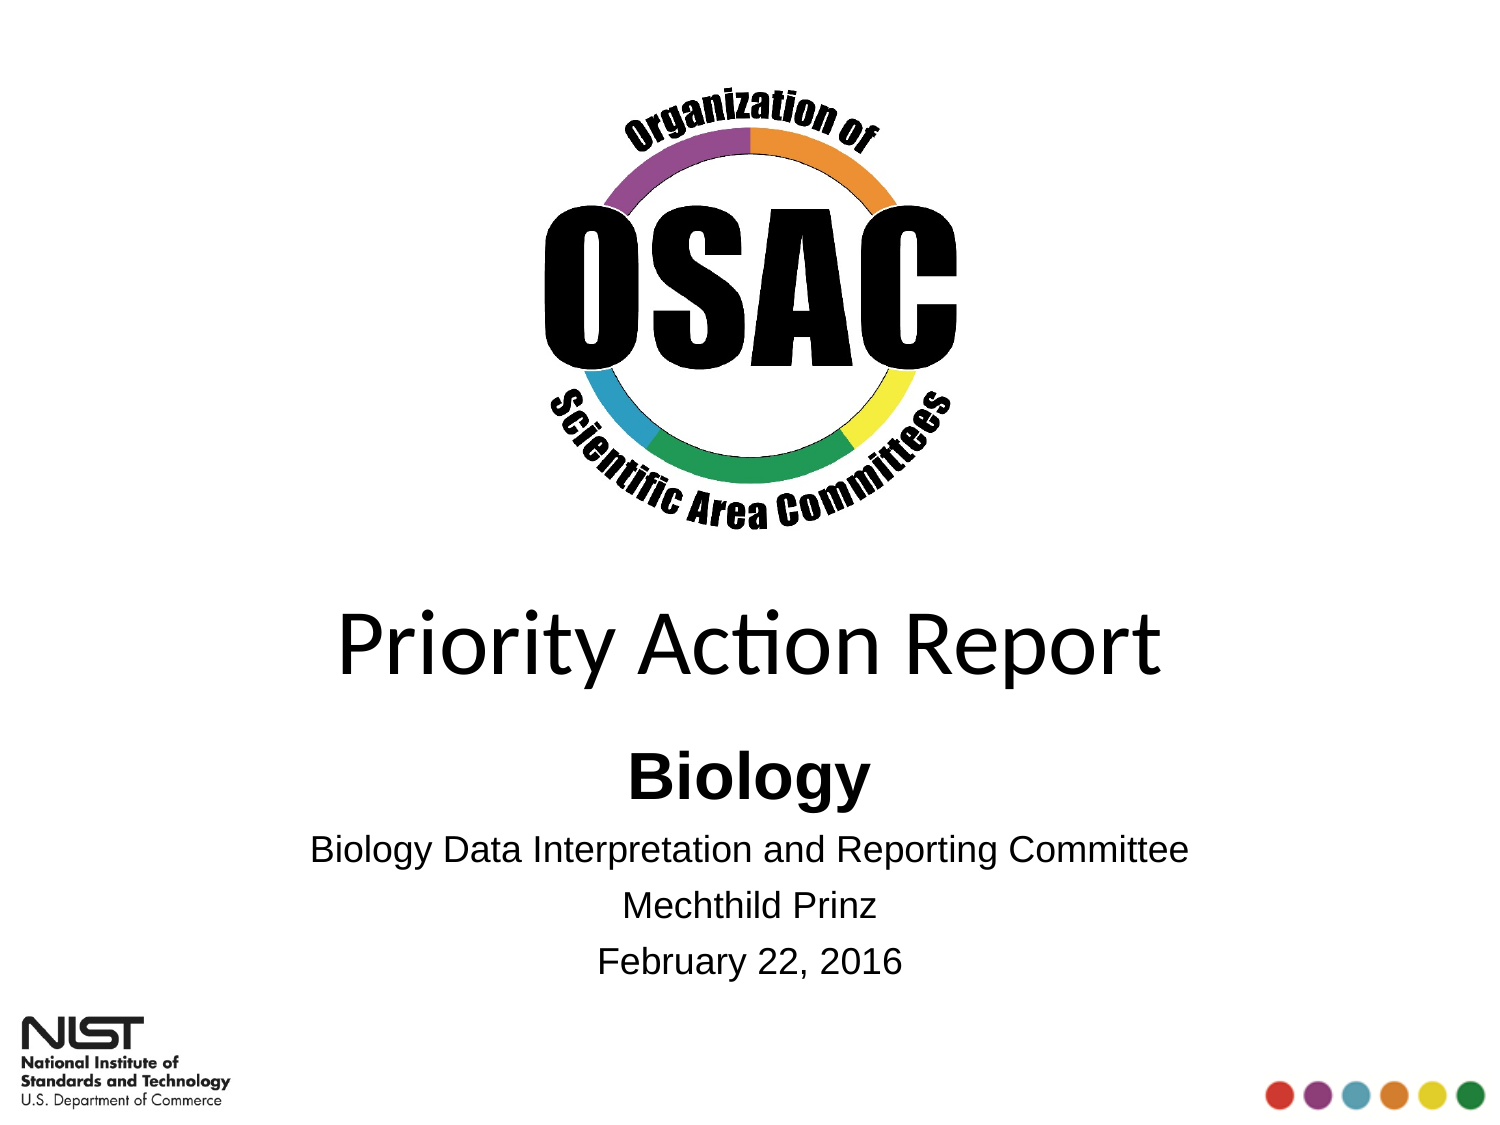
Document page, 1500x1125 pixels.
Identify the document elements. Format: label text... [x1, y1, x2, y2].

title Priority Action Report [187, 550, 1313, 703]
picture [0, 1006, 245, 1119]
picture [1263, 1071, 1489, 1119]
picture [535, 82, 965, 542]
subtitle Biology Biology Data Interpretation and Reporting Committee Mechthild Prinz February 22, 2016 [187, 734, 1313, 1007]
